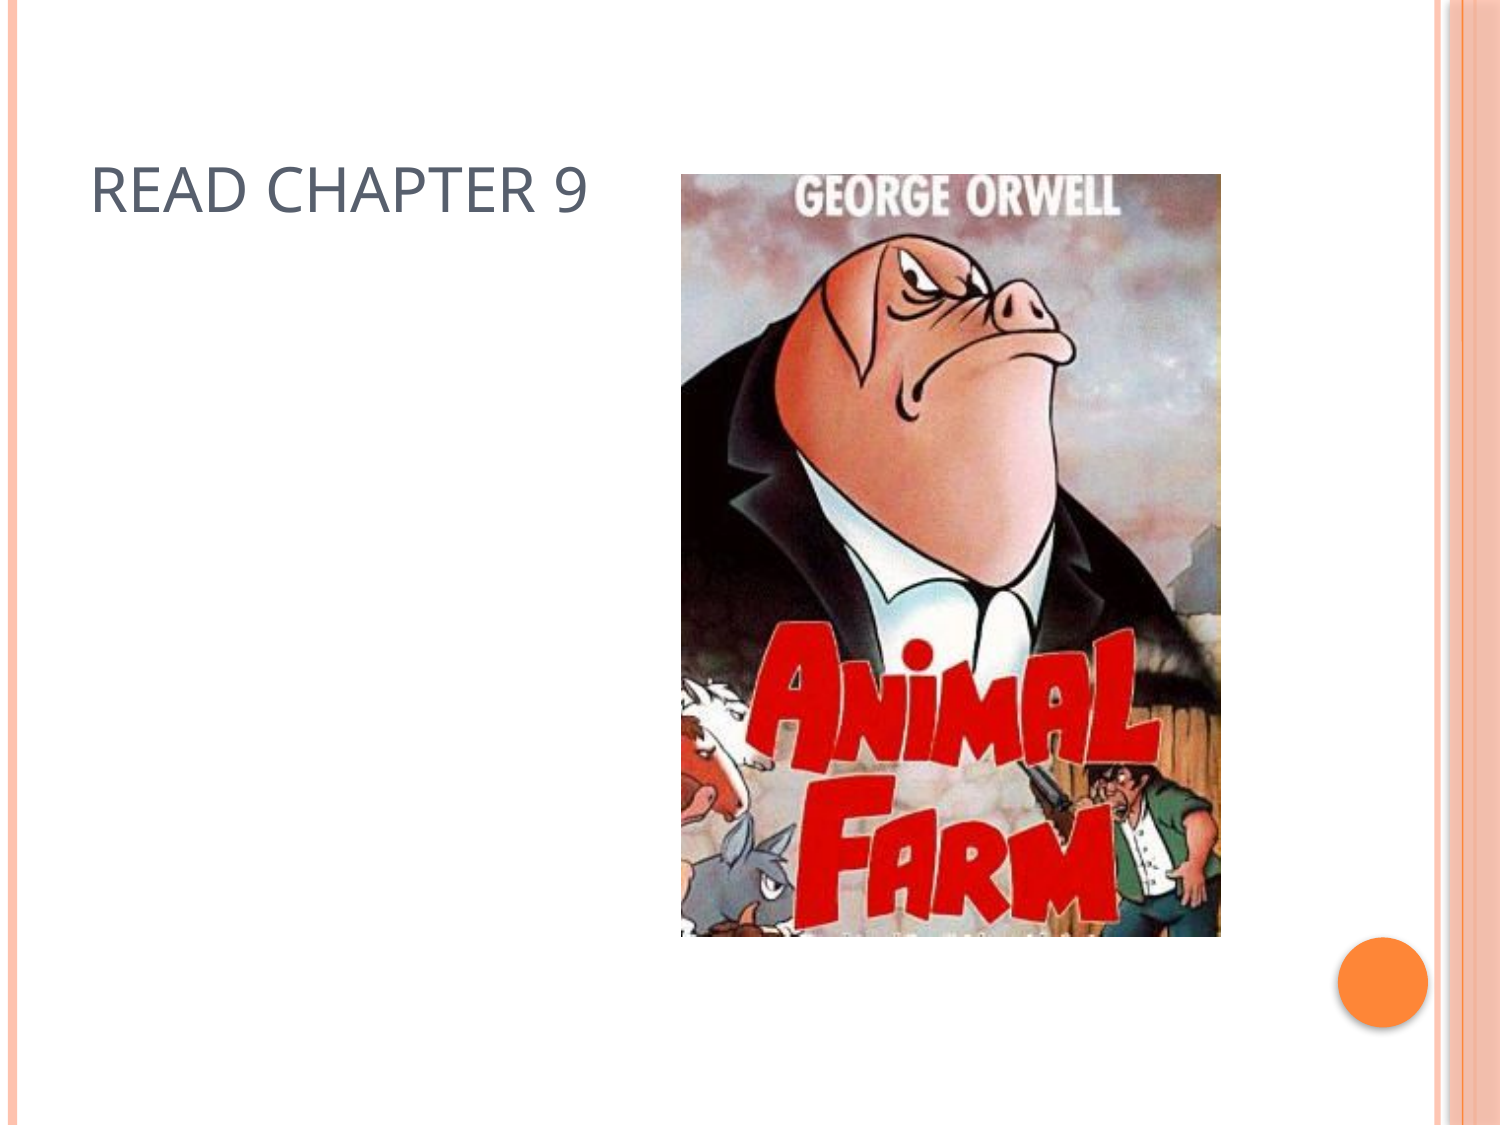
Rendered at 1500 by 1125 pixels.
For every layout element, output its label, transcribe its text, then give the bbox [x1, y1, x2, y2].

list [681, 174, 1222, 937]
title Read chapter 9 [75, 45, 1300, 233]
